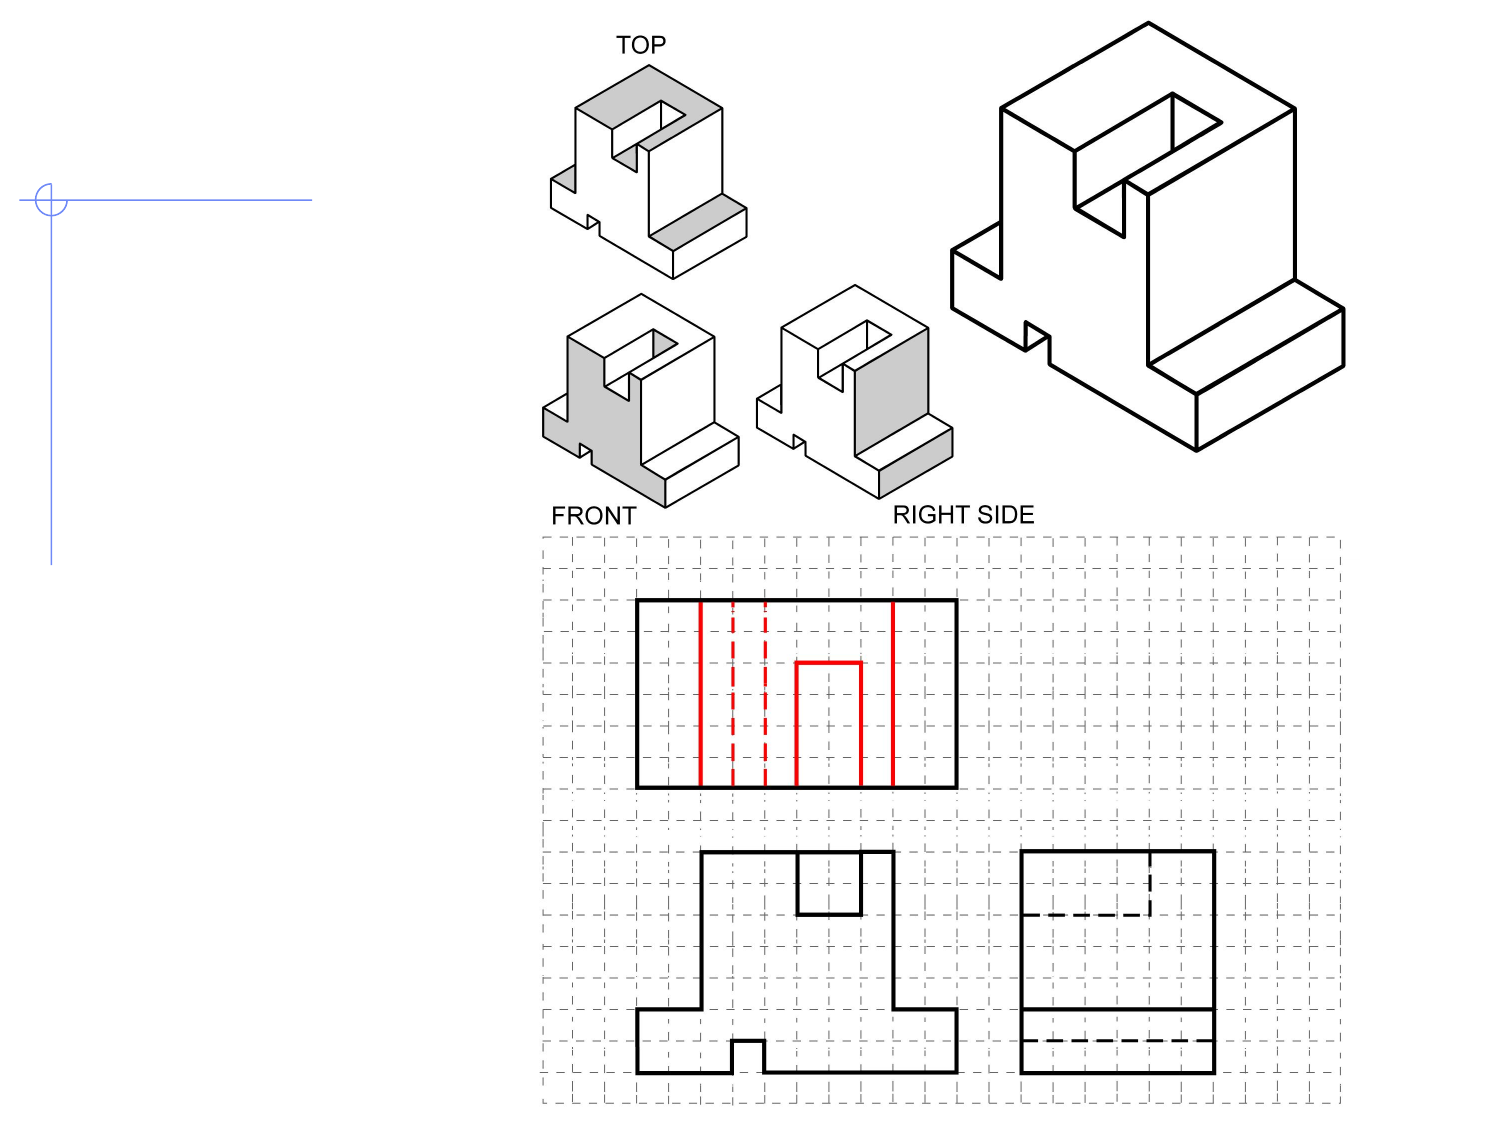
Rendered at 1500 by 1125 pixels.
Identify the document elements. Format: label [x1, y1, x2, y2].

list [531, 1, 1360, 1119]
